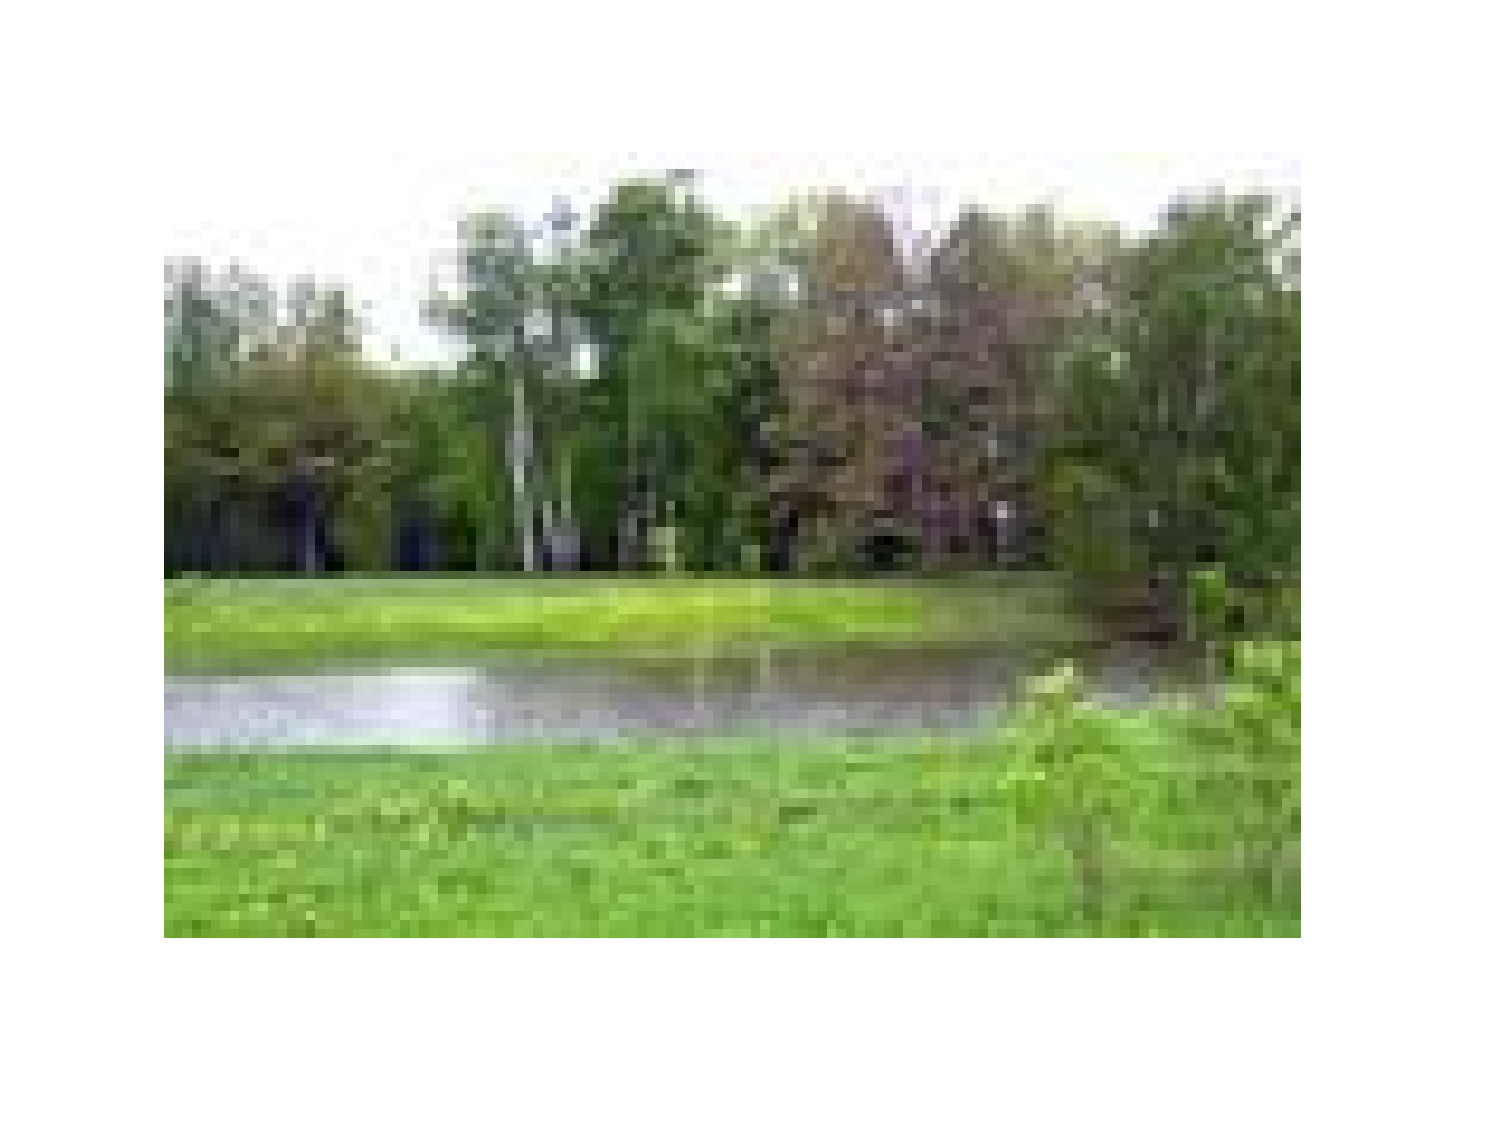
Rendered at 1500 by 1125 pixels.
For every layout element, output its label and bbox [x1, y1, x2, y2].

picture [163, 152, 1302, 938]
